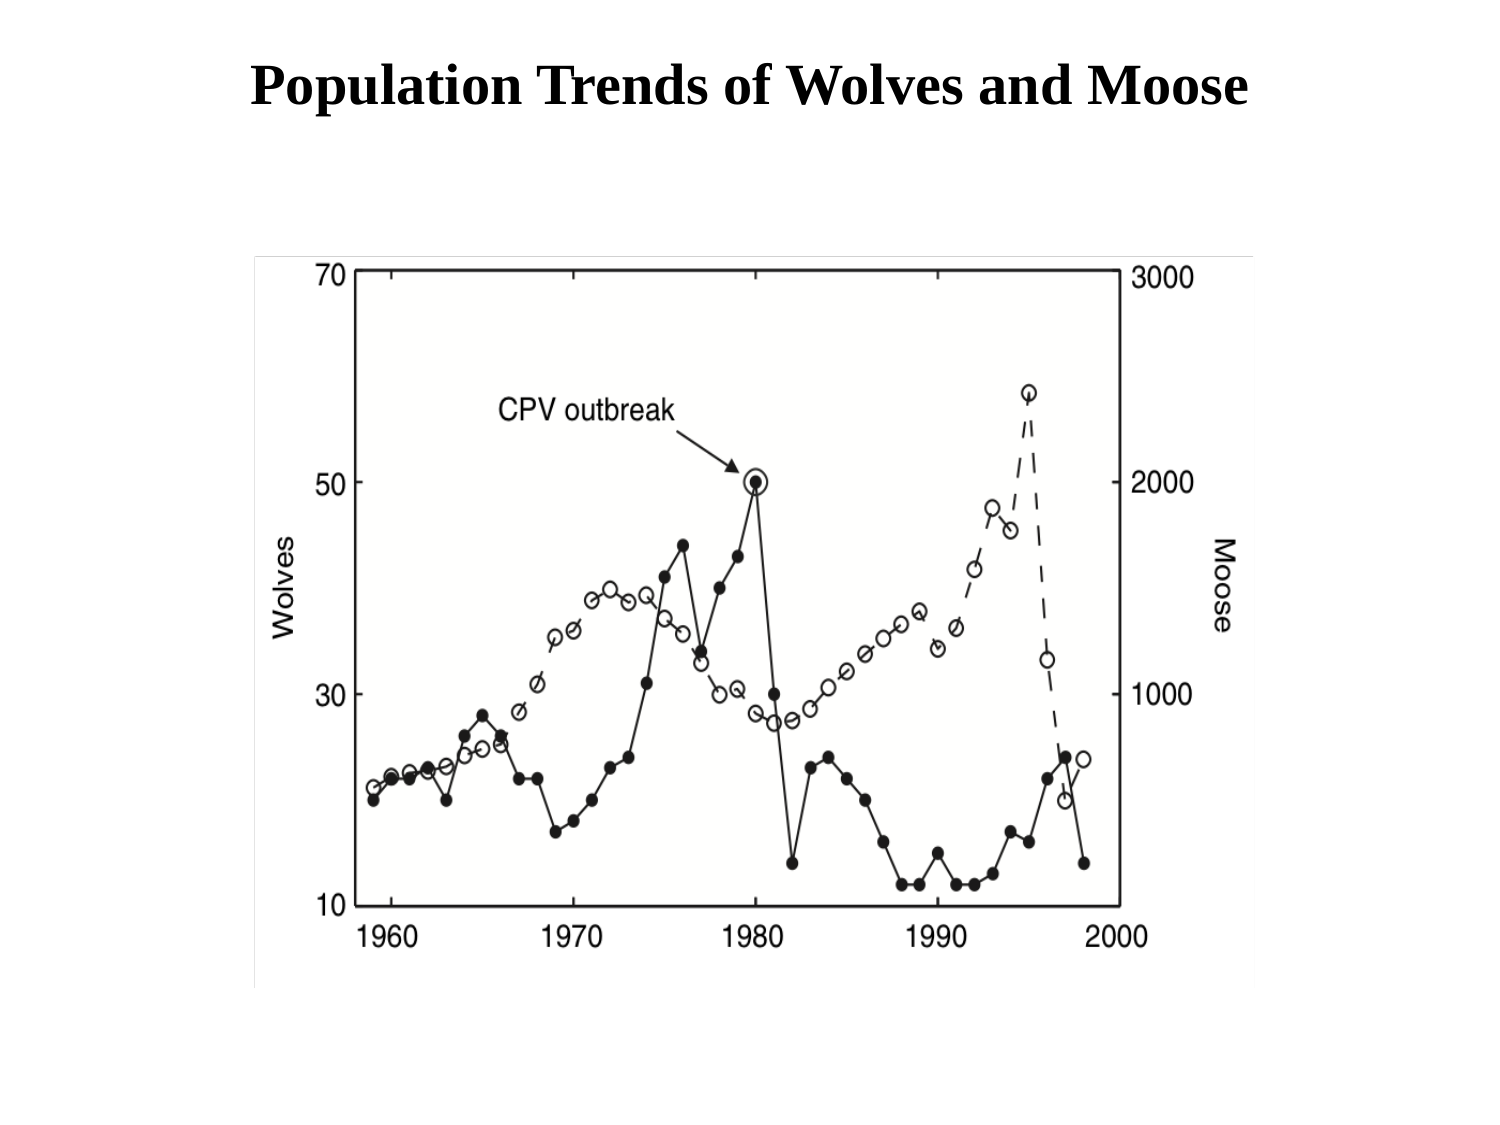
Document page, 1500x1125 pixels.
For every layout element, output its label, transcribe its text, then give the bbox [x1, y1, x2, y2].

picture [187, 212, 1313, 988]
title Population Trends of Wolves and Moose [75, 0, 1425, 175]
